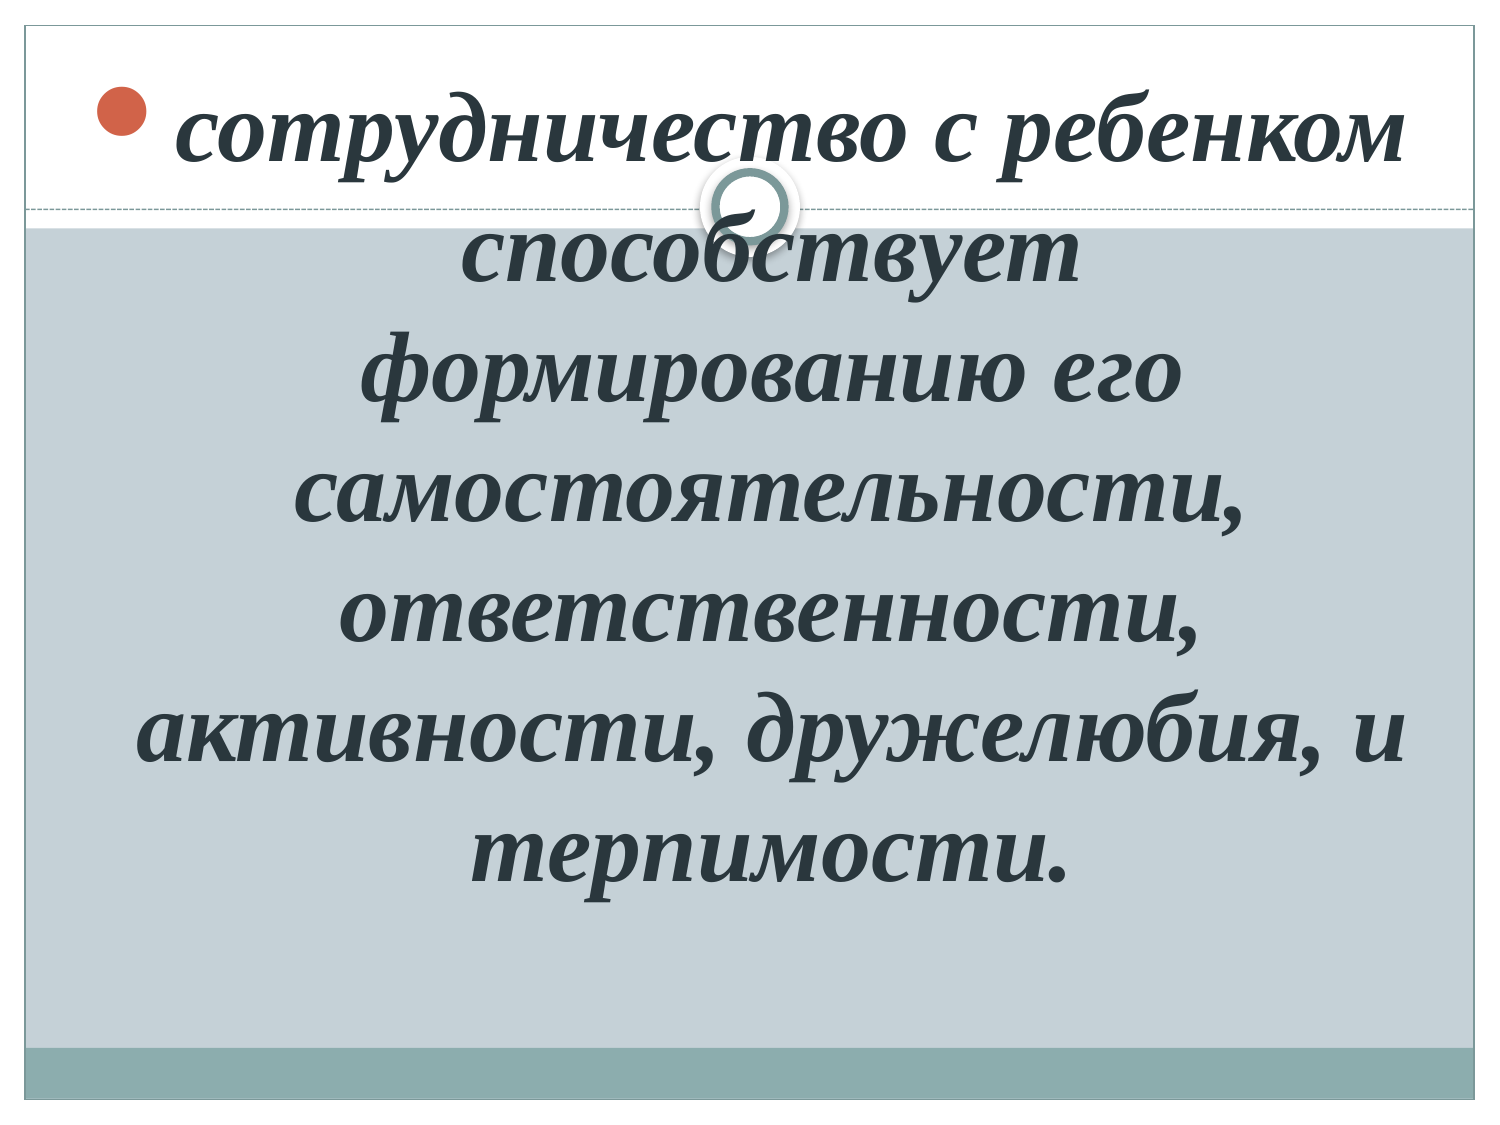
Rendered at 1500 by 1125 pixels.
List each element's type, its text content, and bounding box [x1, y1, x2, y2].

list сотрудничество с ребенком способствует формированию его самостоятельности, ответственности, активности, дружелюбия, и терпимости. [75, 54, 1425, 965]
